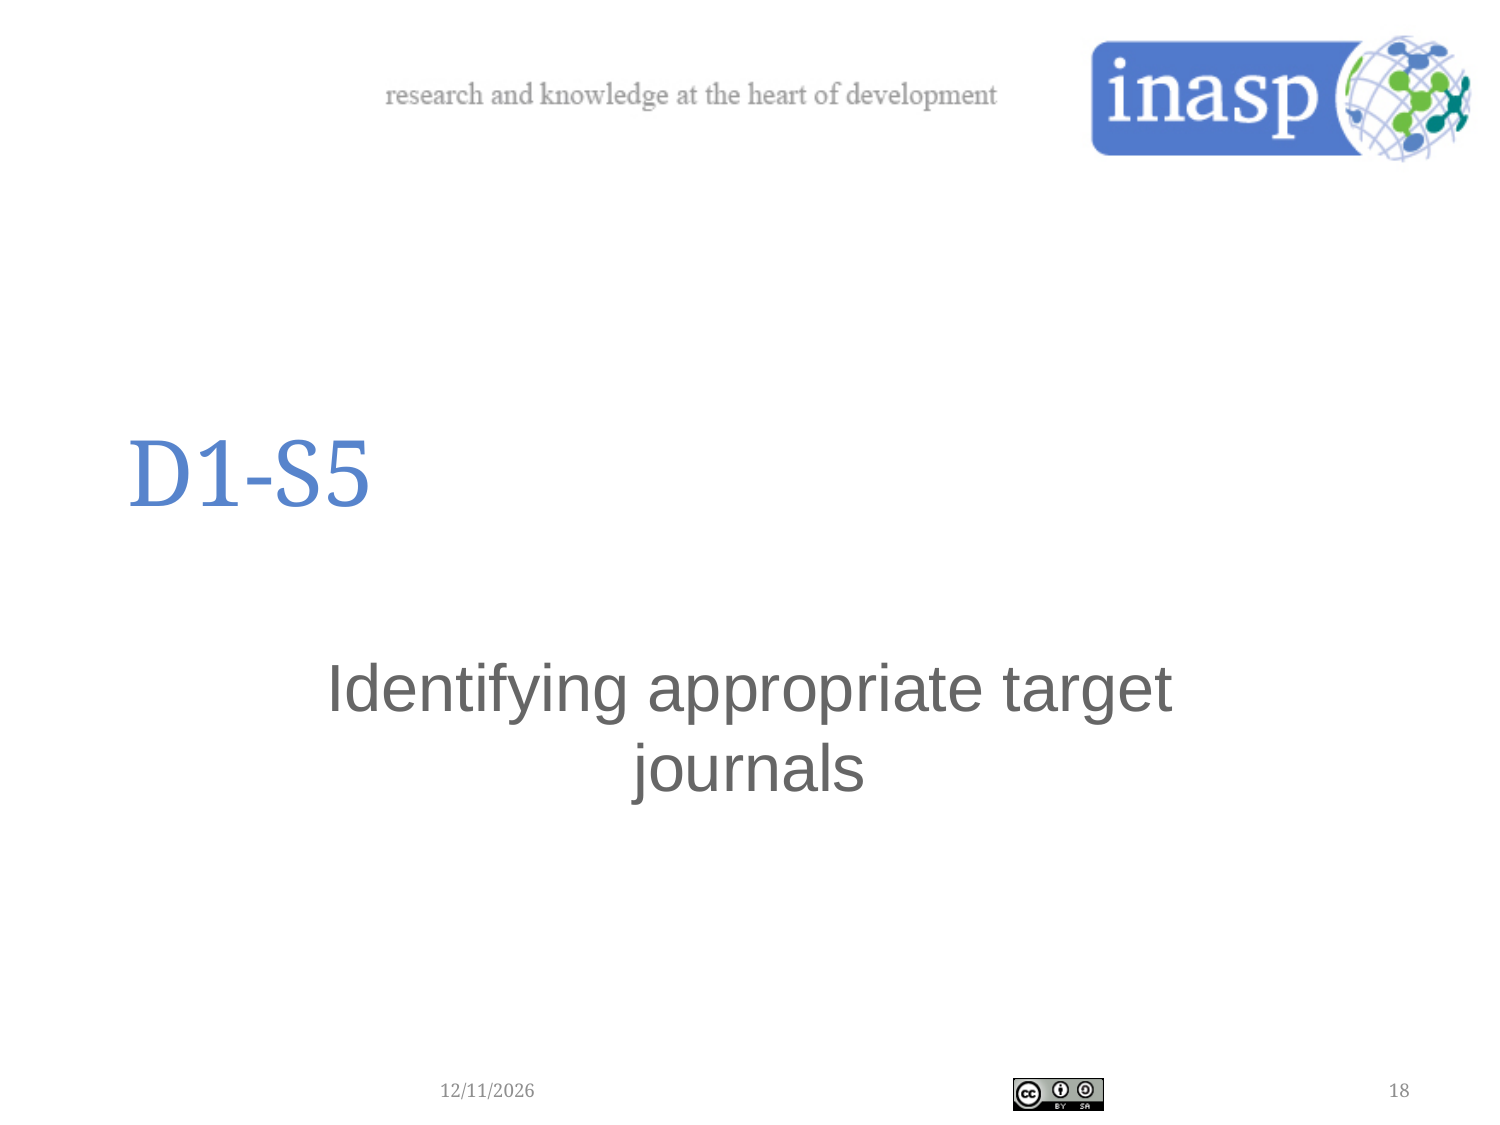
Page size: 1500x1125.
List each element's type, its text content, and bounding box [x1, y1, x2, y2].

title D1-S5 [112, 349, 1388, 591]
slide_number 18 [1312, 1061, 1425, 1122]
picture [385, 24, 1484, 173]
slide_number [425, 1061, 775, 1122]
footer [806, 1061, 1282, 1122]
subtitle Identifying appropriate target journals [225, 637, 1275, 925]
